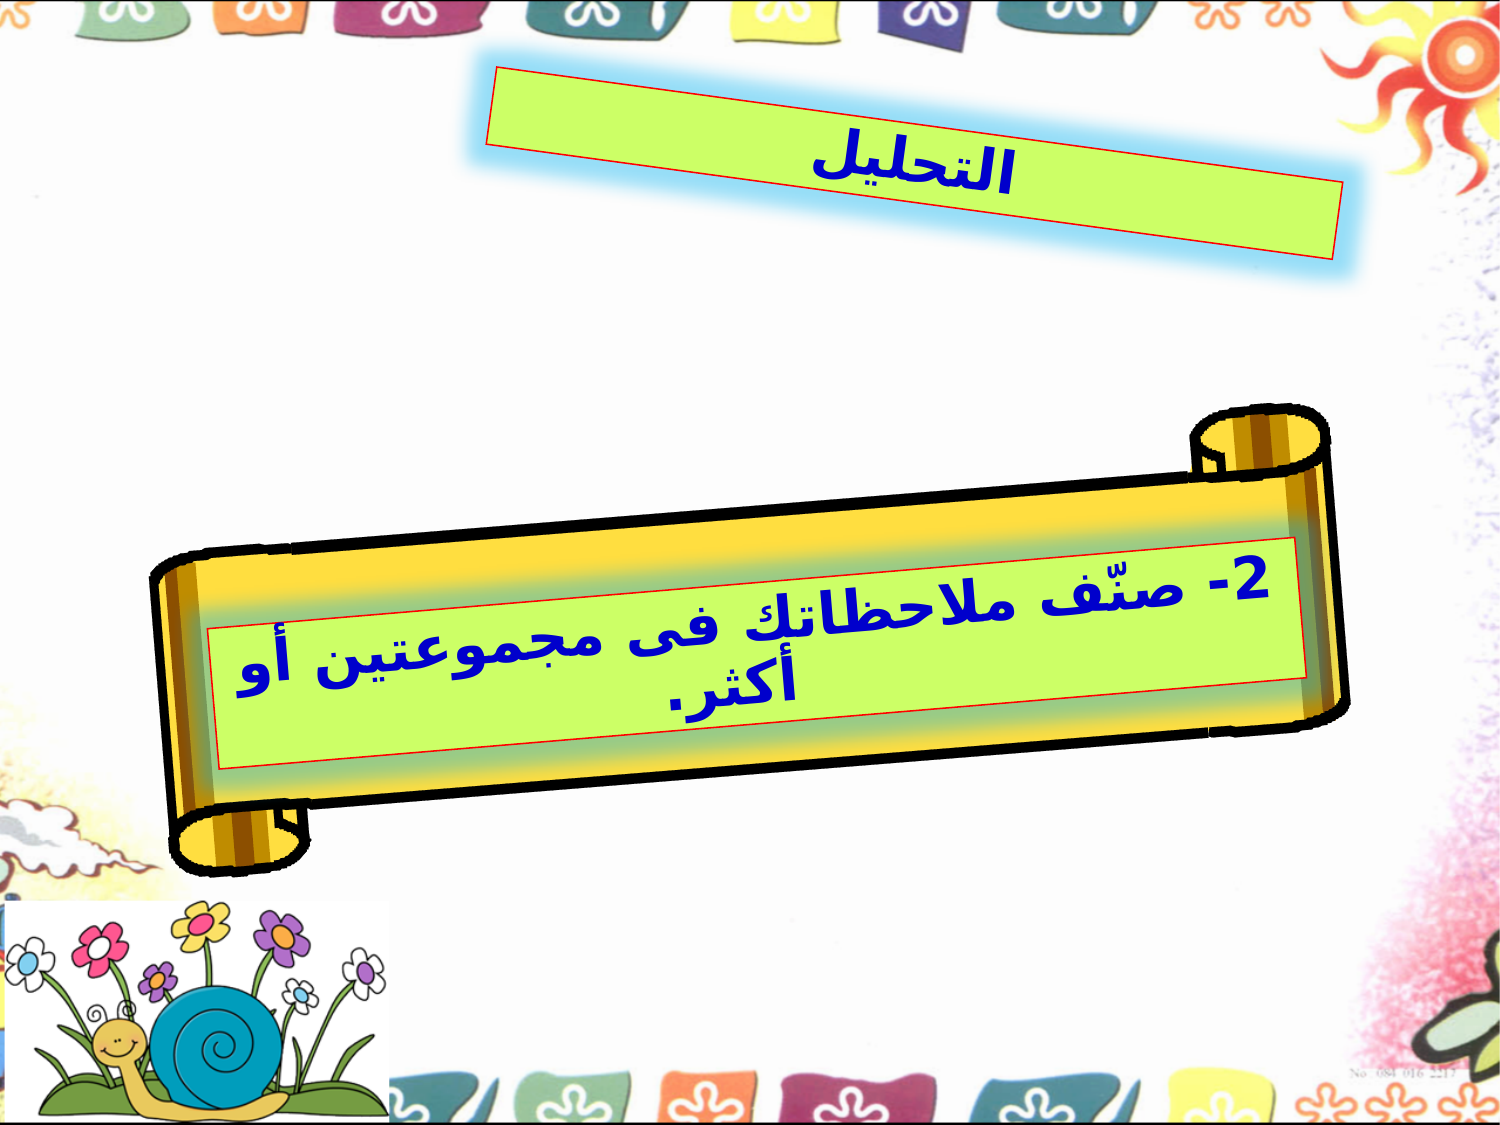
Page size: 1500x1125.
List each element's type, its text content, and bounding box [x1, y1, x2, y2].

text_box التحليل [486, 67, 1343, 260]
picture [0, 0, 1500, 1125]
